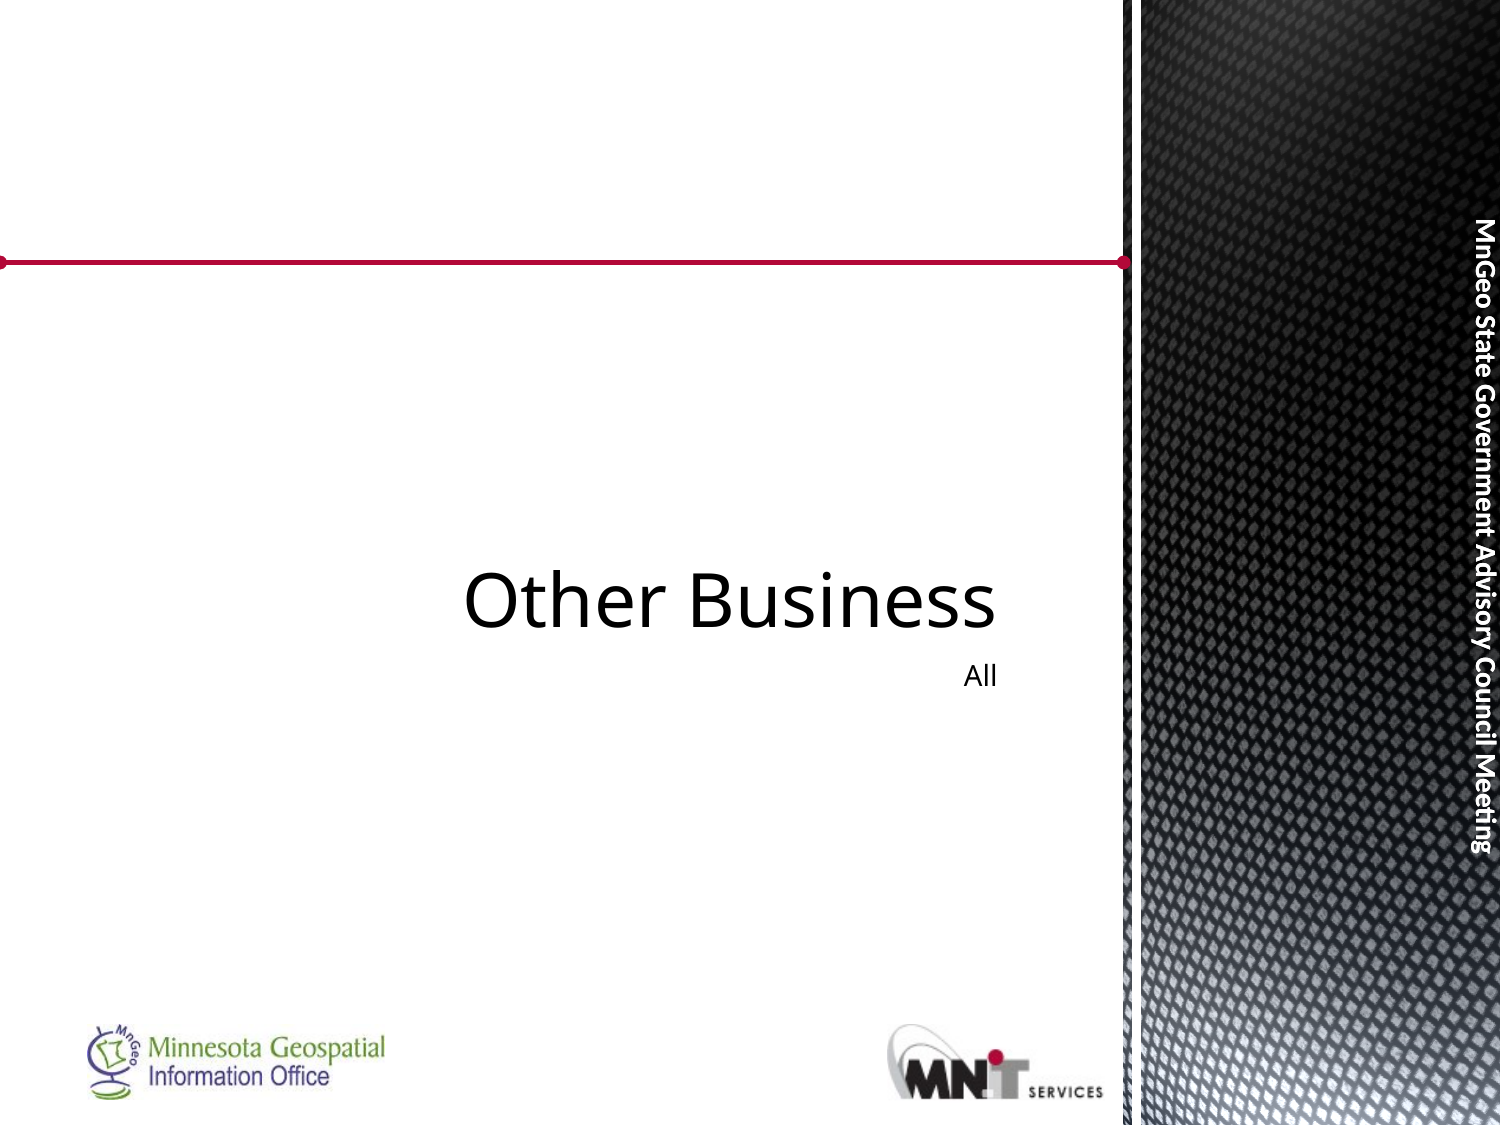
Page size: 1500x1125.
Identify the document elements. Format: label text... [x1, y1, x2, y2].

title Other Business [387, 437, 1013, 650]
picture [87, 1024, 385, 1100]
list All [387, 650, 1013, 938]
picture [887, 1024, 1105, 1104]
picture [1123, 0, 1500, 1125]
